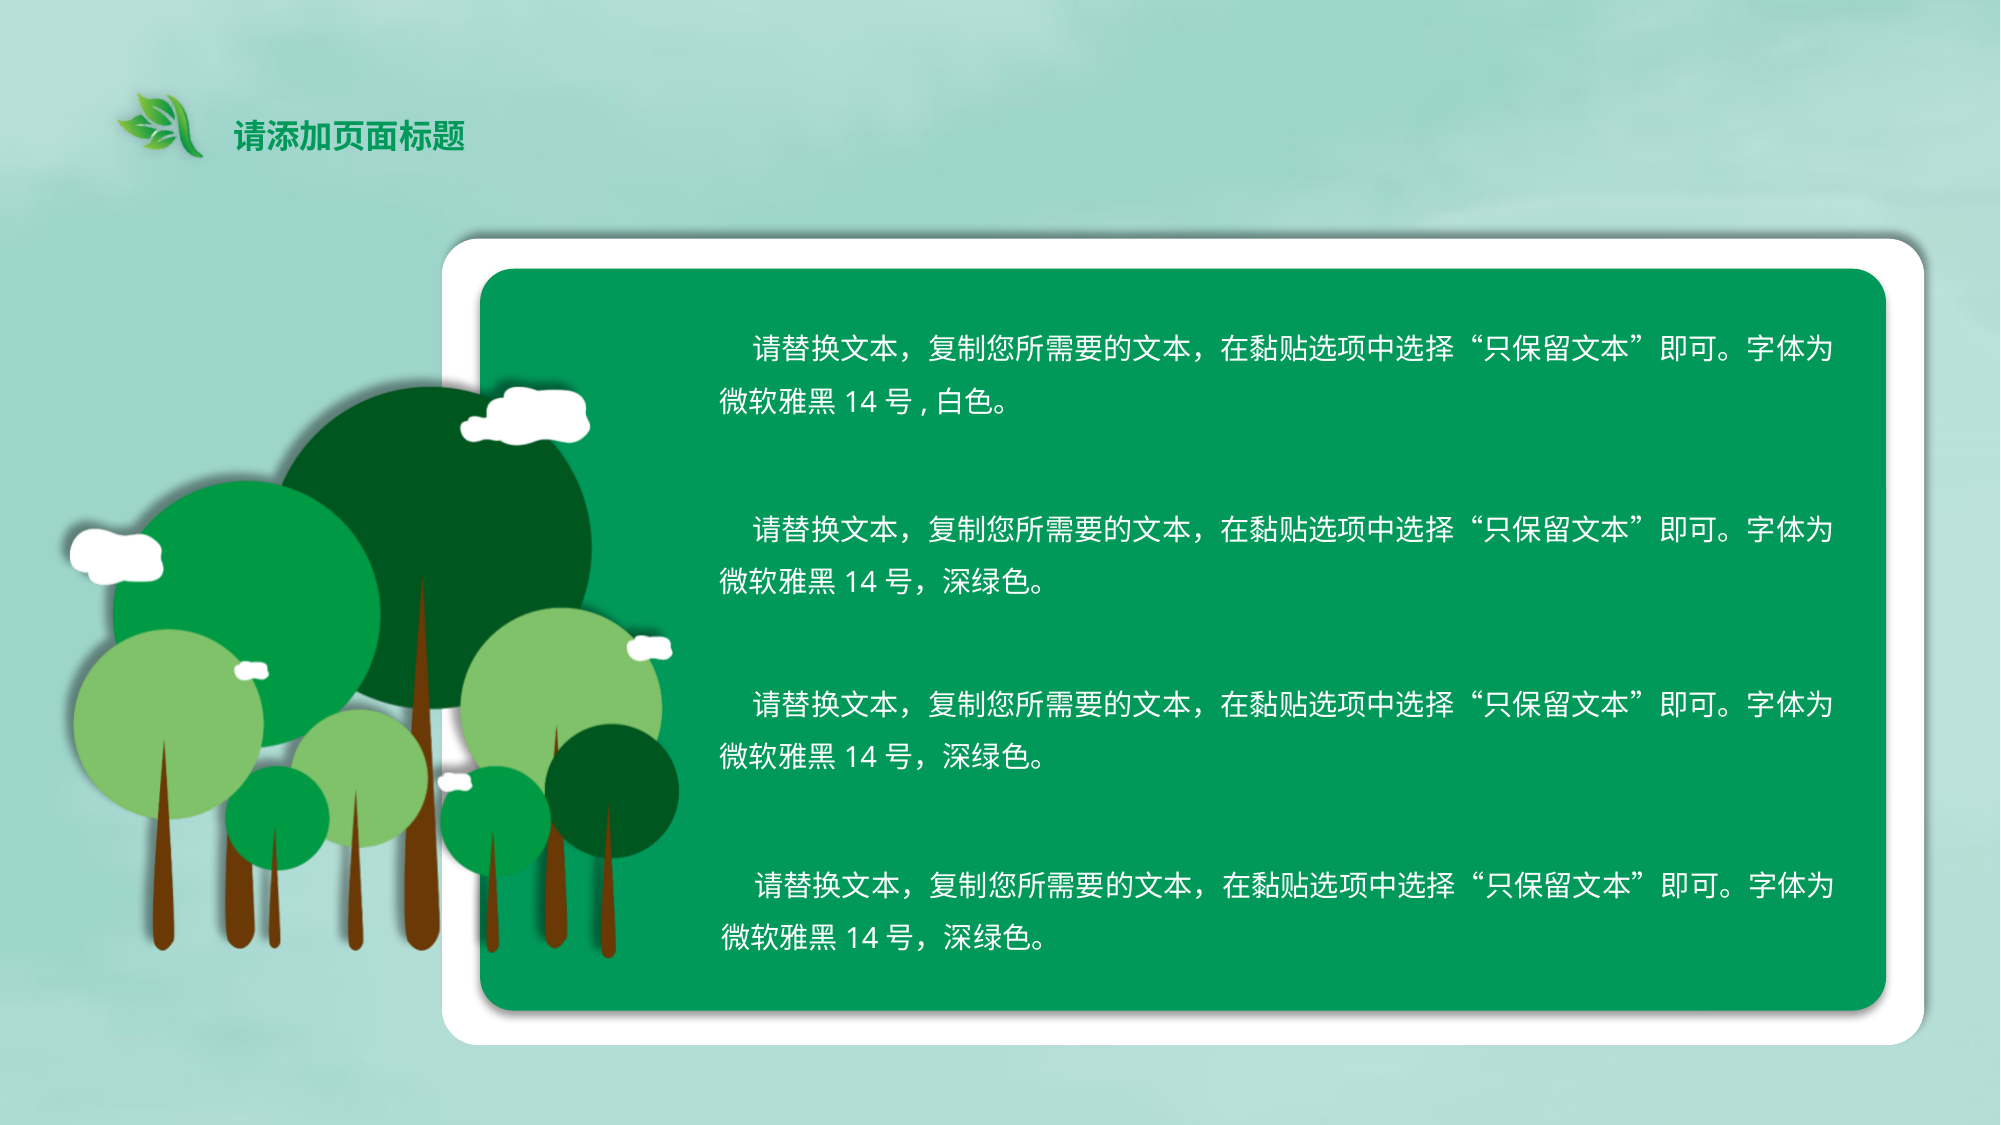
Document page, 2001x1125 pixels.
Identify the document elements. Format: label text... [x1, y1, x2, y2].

text_box 请替换文本，复制您所需要的文本，在黏贴选项中选择“只保留文本”即可。字体为微软雅黑14号,白色。 [704, 305, 1860, 426]
text_box 请替换文本，复制您所需要的文本，在黏贴选项中选择“只保留文本”即可。字体为微软雅黑14号，深绿色。 [705, 661, 1860, 781]
text_box 请替换文本，复制您所需要的文本，在黏贴选项中选择“只保留文本”即可。字体为微软雅黑14号，深绿色。 [705, 486, 1860, 607]
text_box 请替换文本，复制您所需要的文本，在黏贴选项中选择“只保留文本”即可。字体为微软雅黑14号，深绿色。 [706, 842, 1862, 962]
picture [0, 0, 2001, 1125]
text_box 请添加页面标题 [204, 107, 481, 163]
text_box [441, 238, 1925, 1046]
text_box [480, 268, 1887, 1011]
